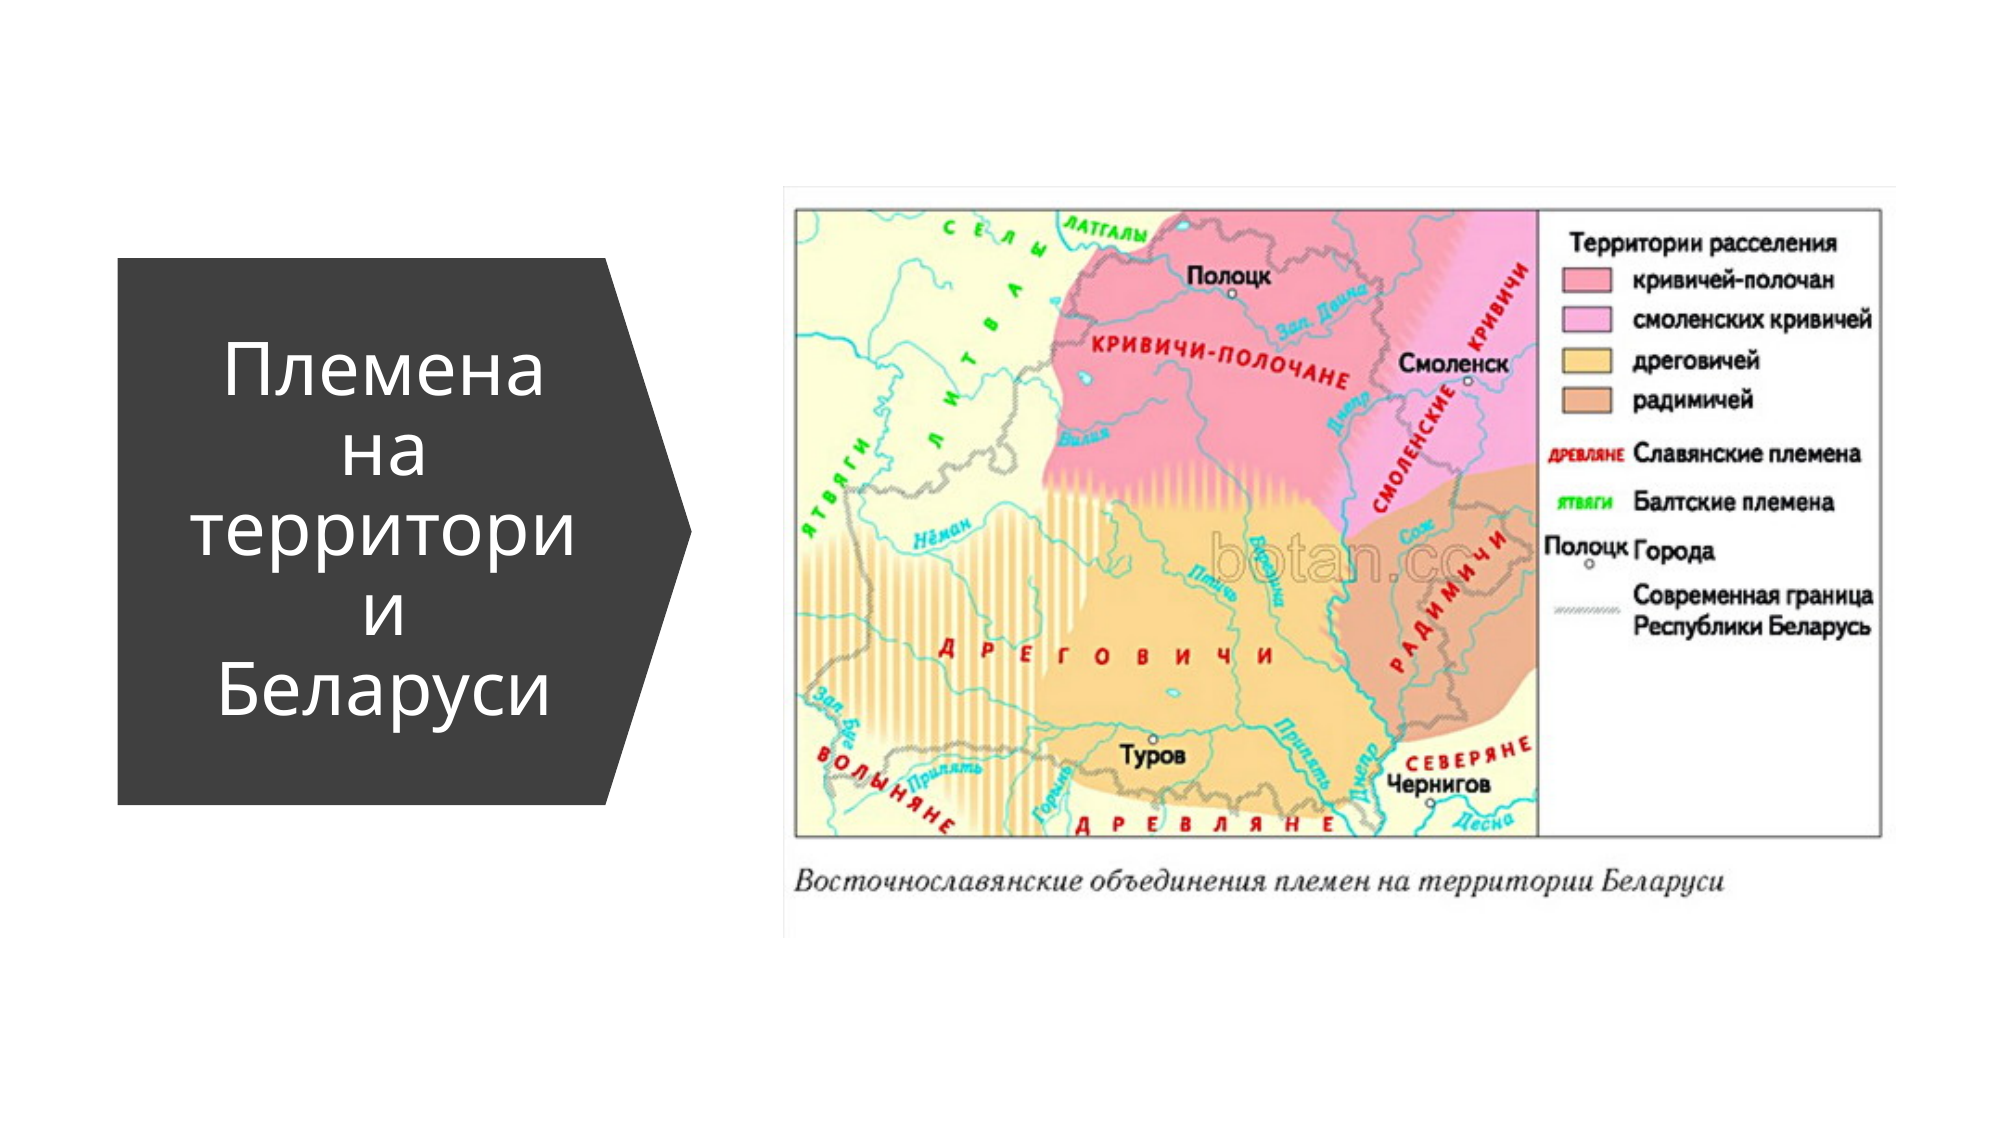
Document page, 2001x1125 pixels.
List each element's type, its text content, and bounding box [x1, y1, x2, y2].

text_box [116, 257, 693, 807]
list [783, 186, 1896, 938]
title Племена на территории Беларуси [168, 322, 601, 741]
